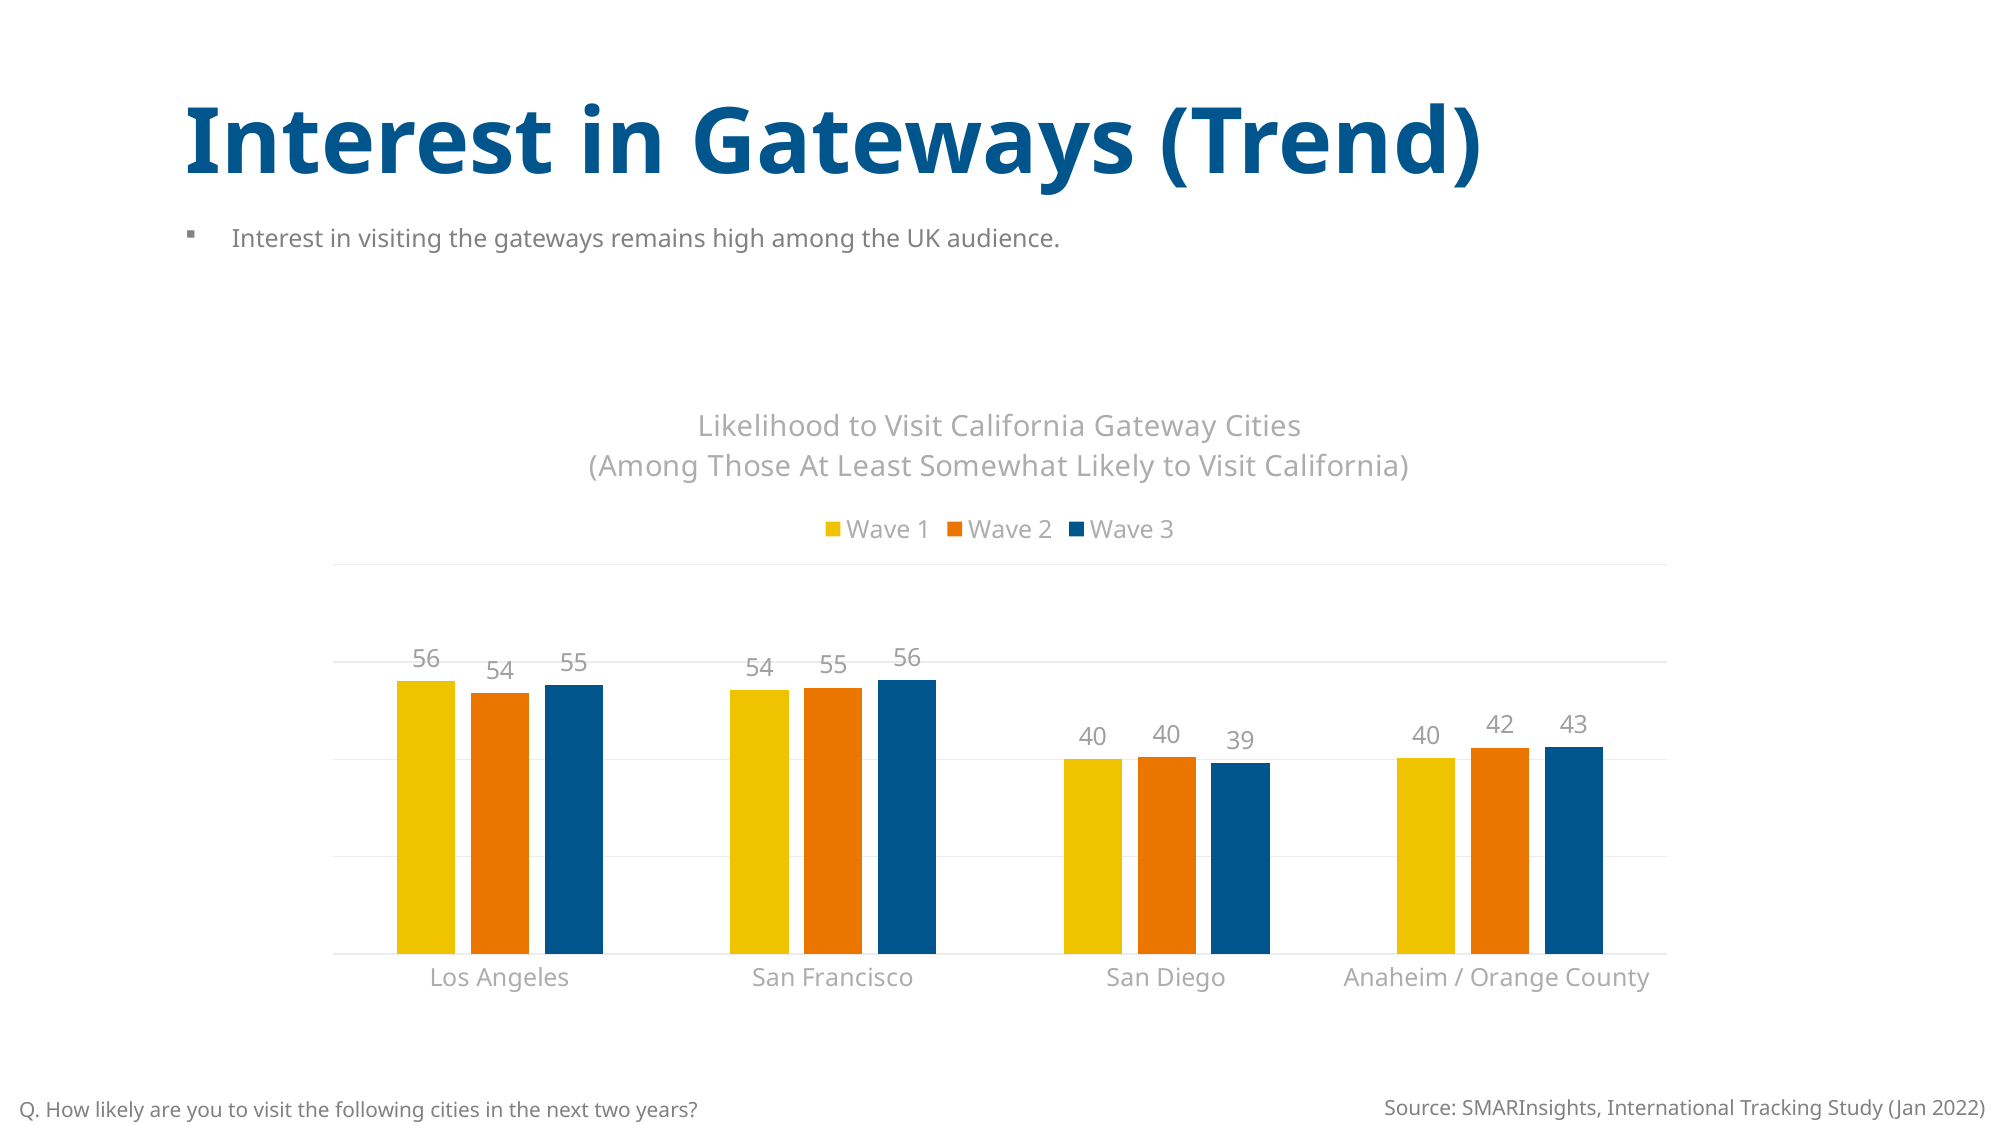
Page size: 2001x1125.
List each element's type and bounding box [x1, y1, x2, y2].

text_box [1110, 1087, 2000, 1125]
text_box [4, 1089, 719, 1125]
list [170, 80, 1830, 376]
text_box [170, 215, 1808, 261]
chart [305, 375, 1695, 1007]
